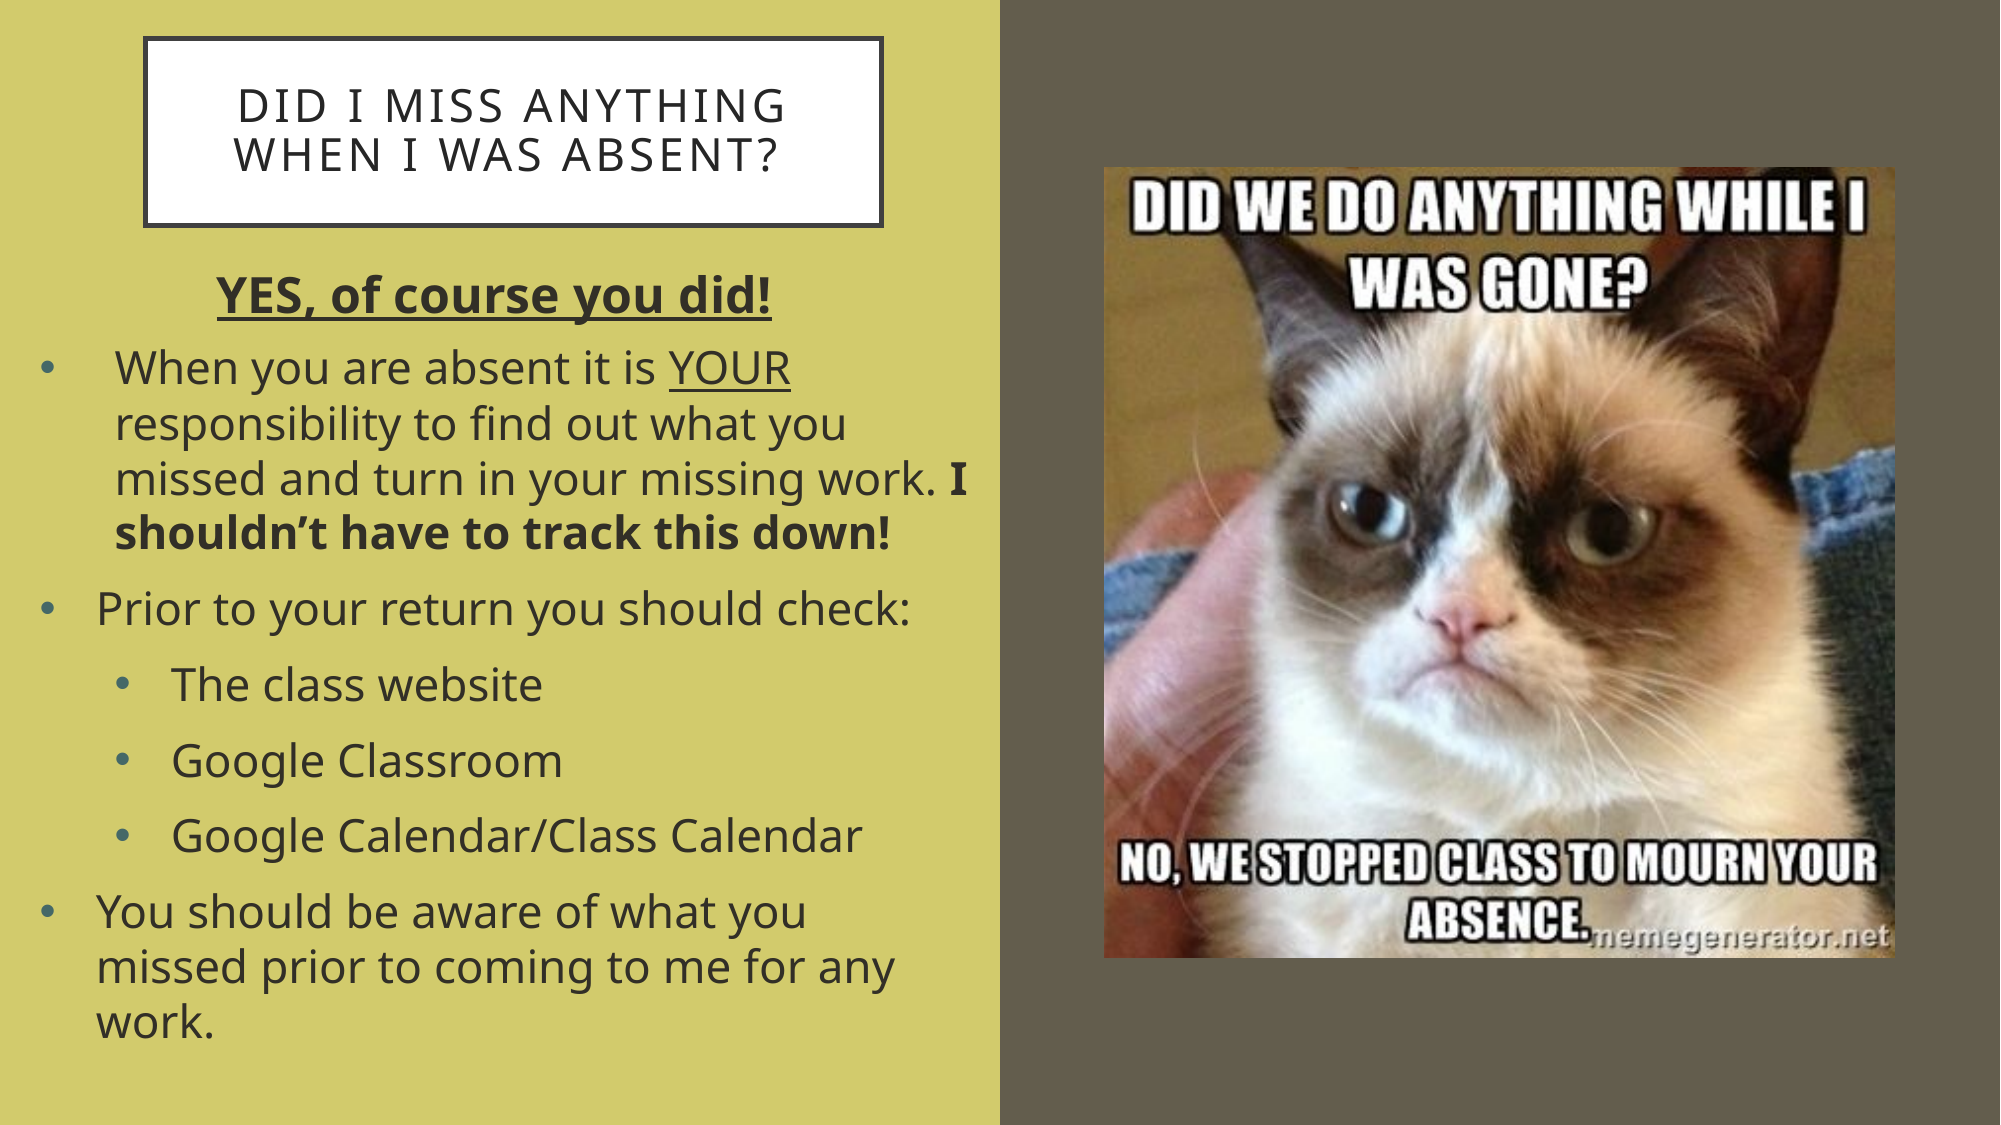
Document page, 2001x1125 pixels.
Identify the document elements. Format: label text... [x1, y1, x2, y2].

text_box When you are absent it is YOUR responsibility to find out what you missed and turn in your missing work. I shouldn’t have to track this down! Prior to your return you should check: The class website Google Classroom Google Calendar/Class Calendar You should be aware of what you missed prior to coming to me for any work. [23, 331, 984, 1082]
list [1104, 167, 1895, 958]
title Did I miss anything when I was absent? [143, 36, 884, 228]
text_box YES, of course you did! [125, 256, 863, 331]
